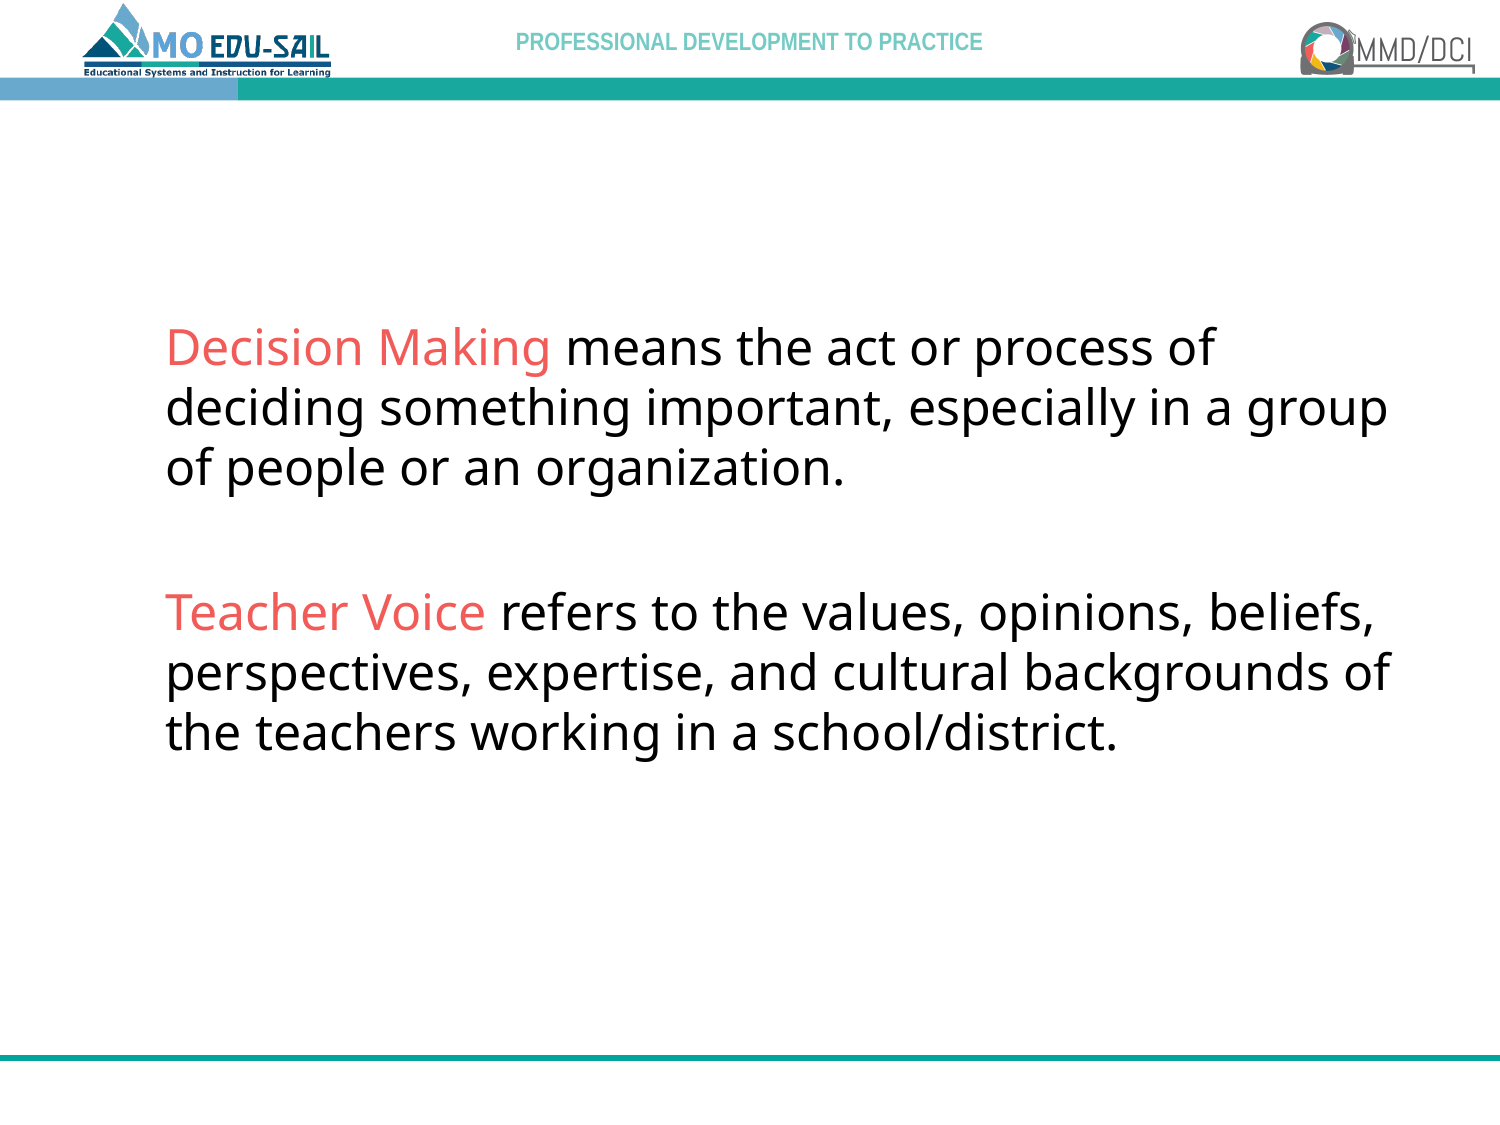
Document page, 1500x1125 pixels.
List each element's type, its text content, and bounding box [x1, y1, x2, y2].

list Decision Making means the act or process of deciding something important, especially in a group of people or an organization. Teacher Voice refers to the values, opinions, beliefs, perspectives, expertise, and cultural backgrounds of the teachers working in a school/district. [75, 299, 1425, 950]
picture [1300, 22, 1475, 75]
picture [82, 0, 331, 81]
